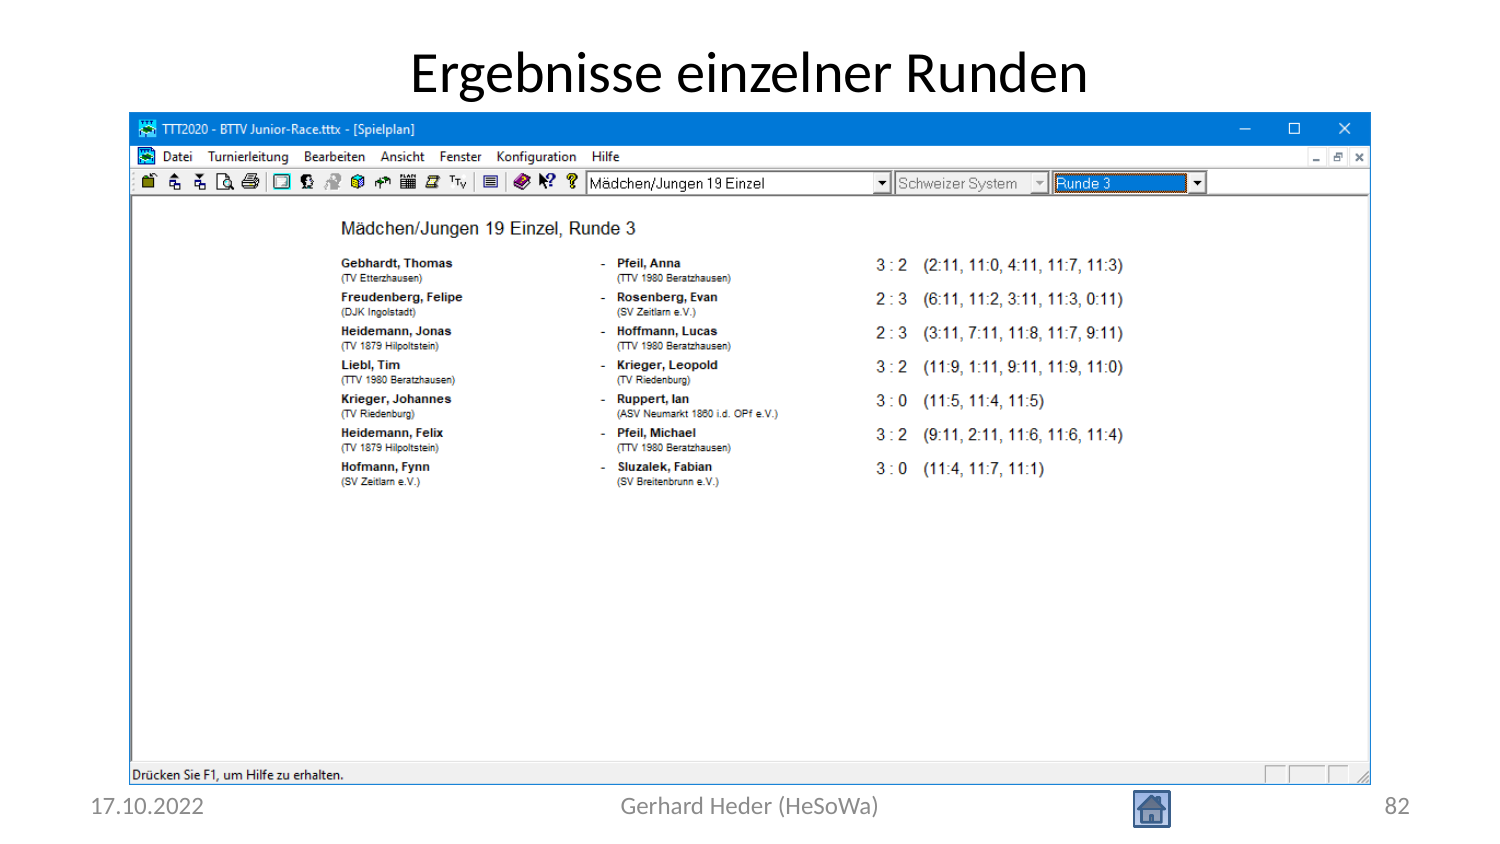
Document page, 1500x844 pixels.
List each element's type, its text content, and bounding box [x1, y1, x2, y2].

slide_number 82 [1074, 782, 1425, 827]
picture [129, 111, 1371, 785]
title Ergebnisse einzelner Runden [74, 33, 1426, 106]
footer Gerhard Heder (HeSoWa) [512, 794, 988, 827]
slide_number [75, 782, 425, 827]
